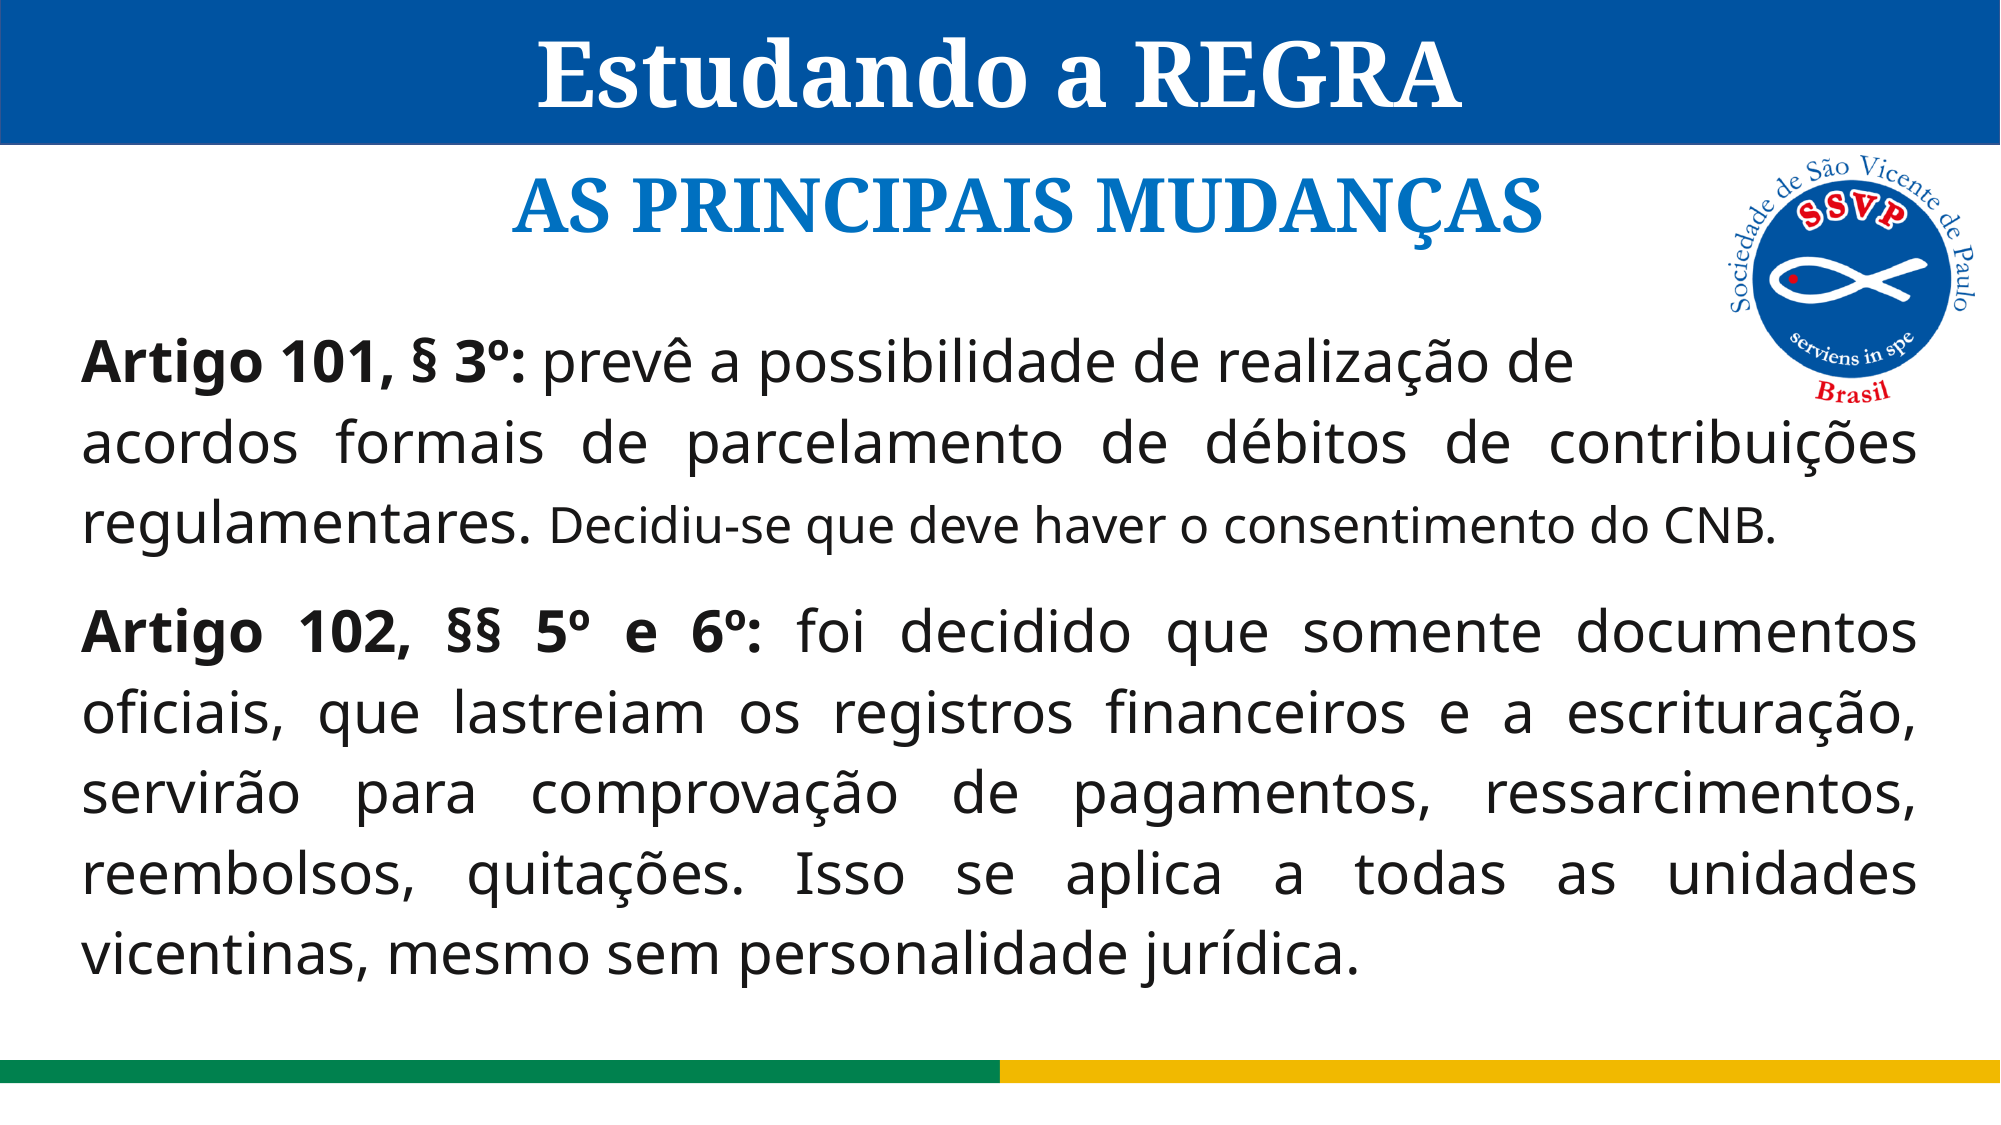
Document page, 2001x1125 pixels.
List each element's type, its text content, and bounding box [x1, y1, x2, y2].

text_box Artigo 101, § 3º: prevê a possibilidade de realização de acordos formais de parcelamento de débitos de contribuições regulamentares. Decidiu-se que deve haver o consentimento do CNB. Artigo 102, §§ 5º e 6º: foi decidido que somente documentos oficiais, que lastreiam os registros financeiros e a escrituração, servirão para comprovação de pagamentos, ressarcimentos, reembolsos, quitações. Isso se aplica a todas as unidades vicentinas, mesmo sem personalidade jurídica. [66, 306, 1934, 994]
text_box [0, 1050, 2000, 1092]
picture [1728, 155, 1975, 403]
text_box Estudando a REGRA [0, 0, 2000, 145]
text_box AS PRINCIPAIS MUDANÇAS [81, 136, 1975, 255]
